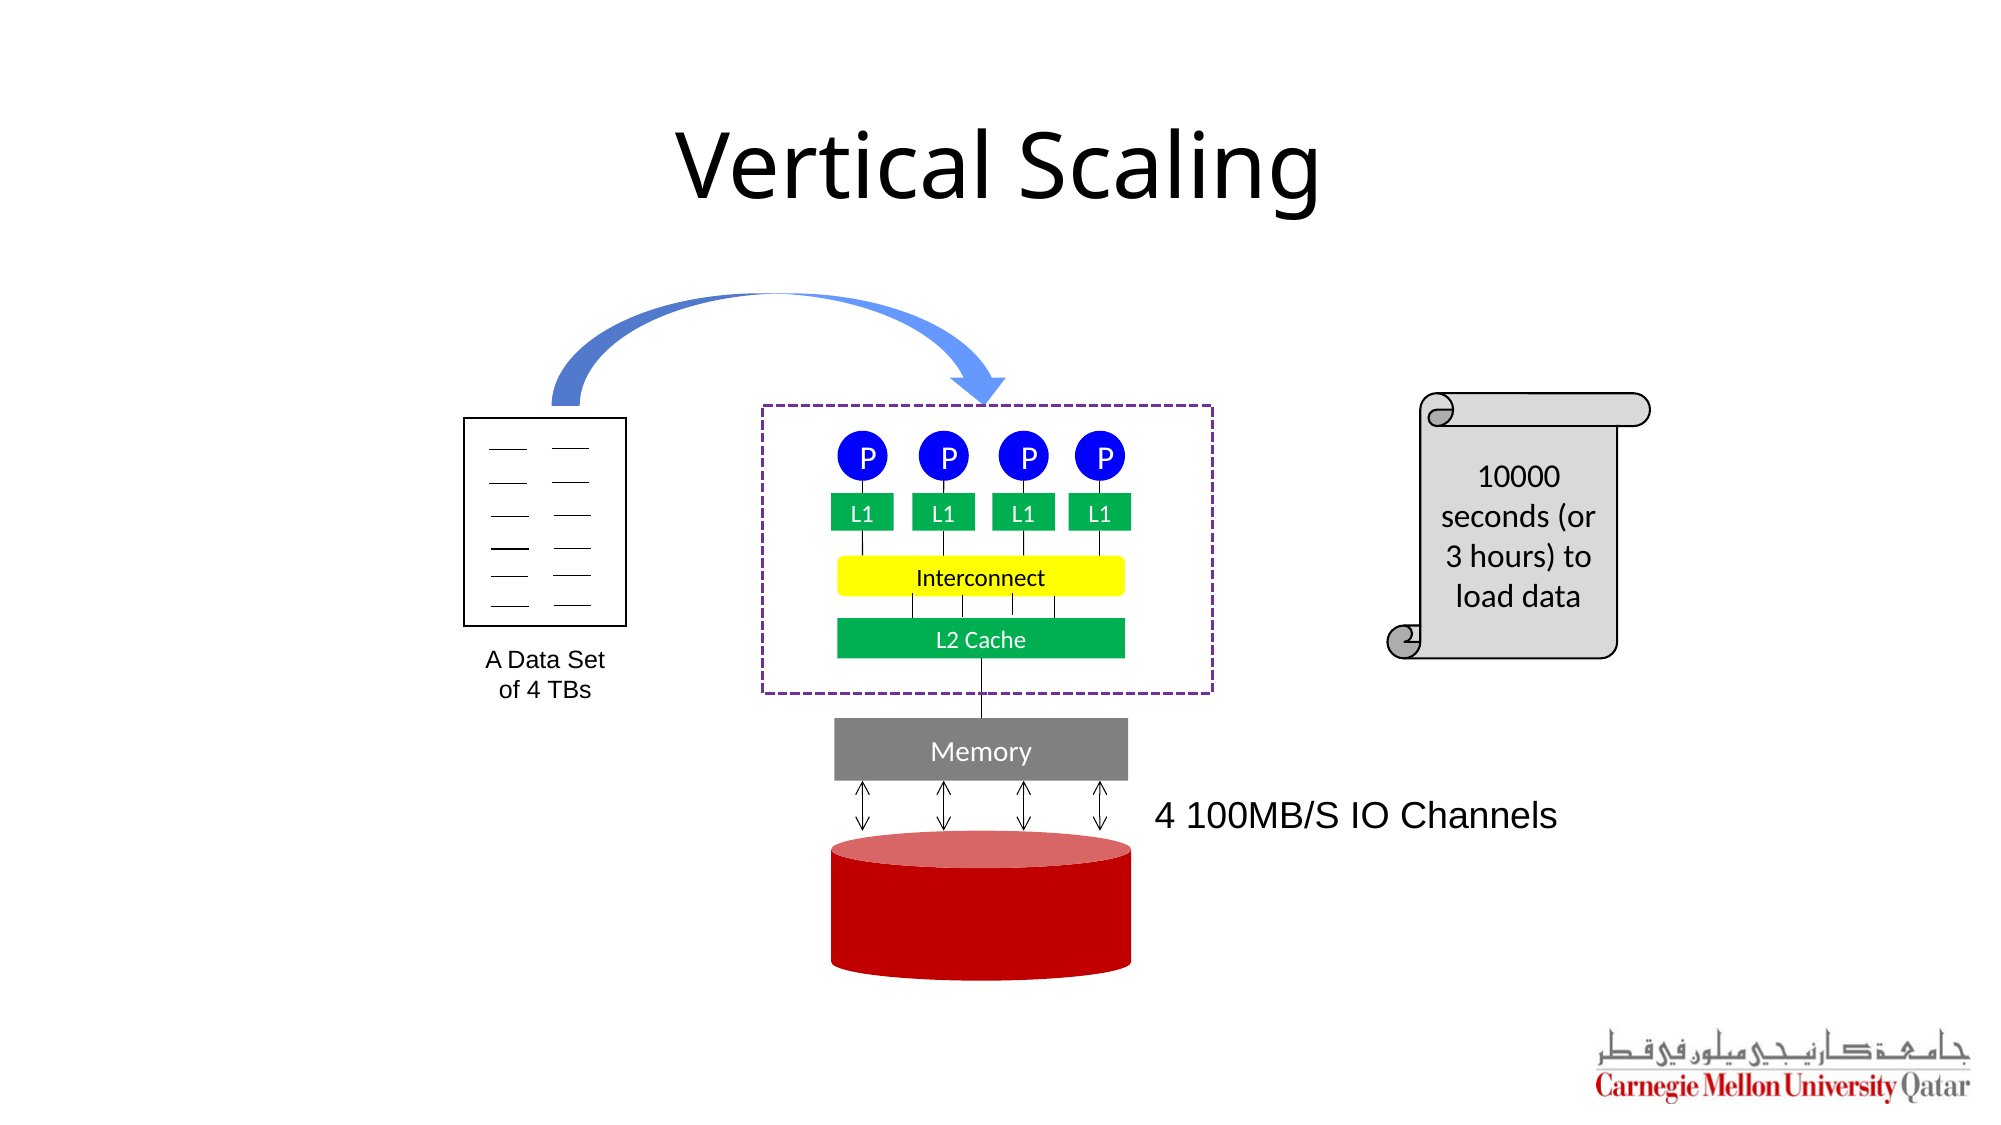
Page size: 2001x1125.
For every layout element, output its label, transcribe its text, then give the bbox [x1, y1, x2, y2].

text_box L1 [991, 492, 1056, 532]
text_box 10000 seconds (or 3 hours) to load data [1386, 392, 1652, 660]
text_box P [836, 429, 889, 482]
text_box P [997, 429, 1050, 482]
text_box L1 [1068, 492, 1132, 532]
text_box [830, 829, 1133, 982]
text_box 4 100MB/S IO Channels [1139, 784, 1574, 844]
picture [1596, 1027, 1971, 1104]
text_box P [917, 429, 970, 482]
text_box Memory [833, 717, 1129, 782]
text_box P [1073, 429, 1127, 482]
text_box L1 [911, 492, 976, 532]
title Vertical Scaling [137, 59, 1863, 278]
text_box Interconnect [836, 554, 1126, 598]
text_box [761, 405, 1213, 694]
text_box L1 [830, 492, 895, 532]
text_box L2 Cache [836, 617, 1126, 659]
text_box A Data Set of 4 TBs [470, 635, 621, 711]
text_box [463, 417, 627, 627]
text_box [550, 292, 1008, 407]
